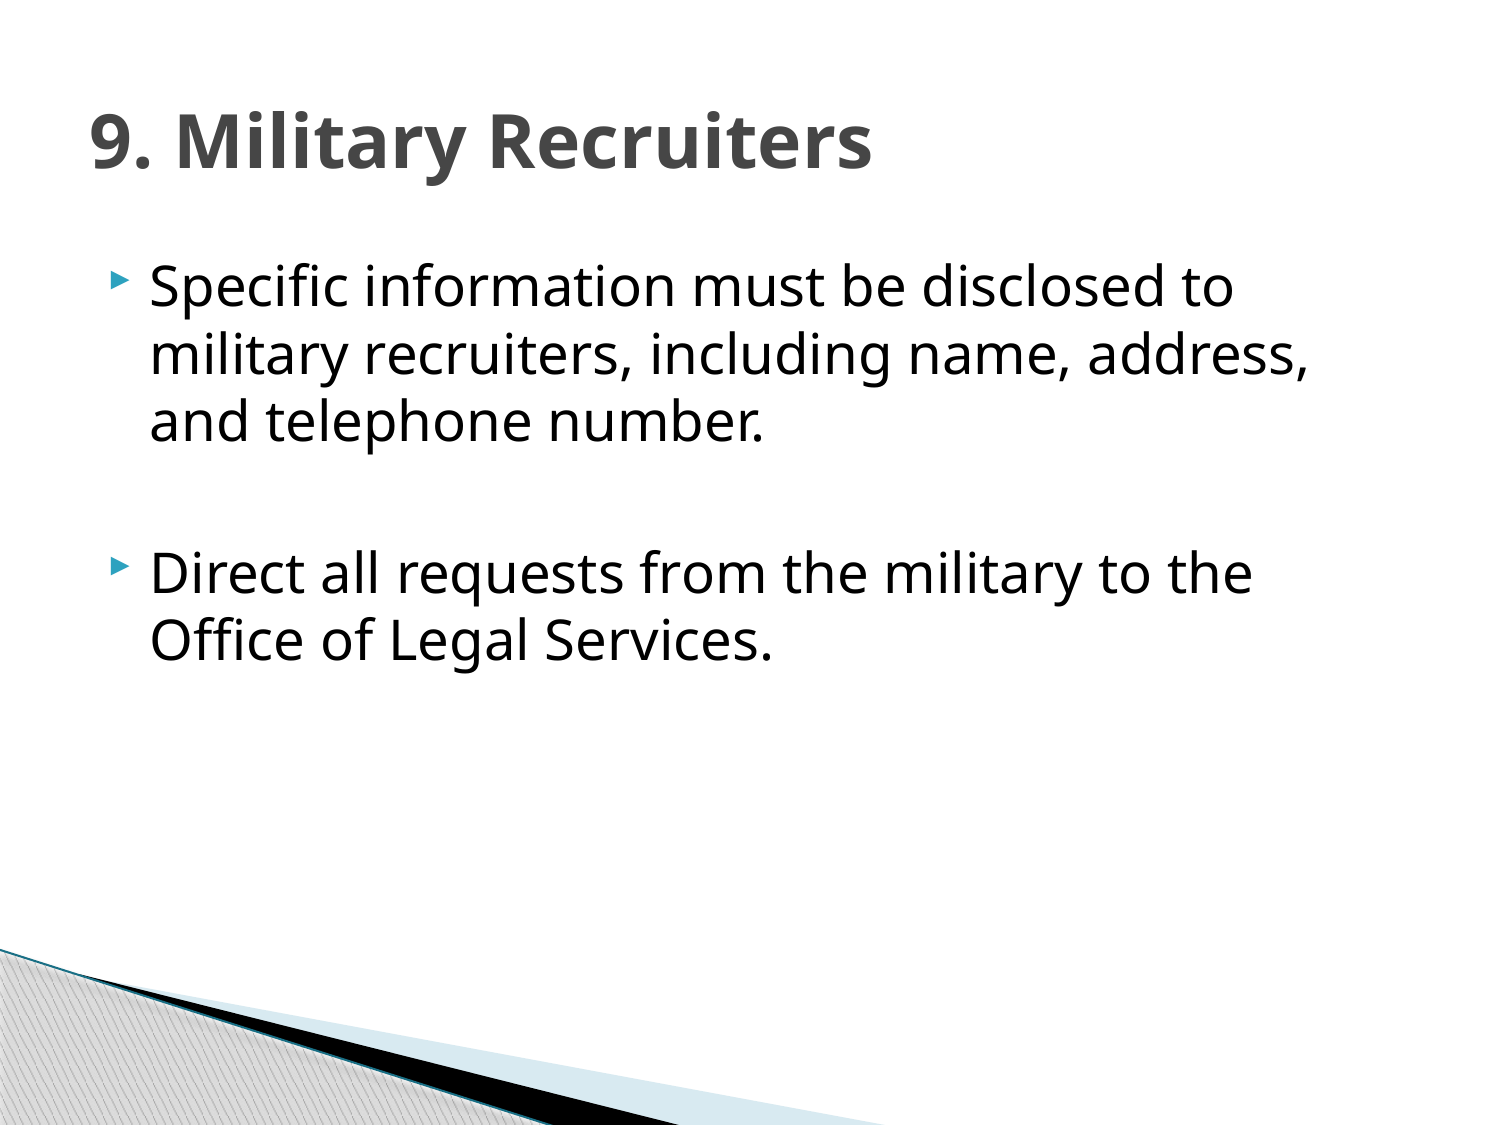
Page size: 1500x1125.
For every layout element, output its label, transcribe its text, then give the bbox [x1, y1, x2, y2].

title 9. Military Recruiters [75, 45, 1425, 233]
list Specific information must be disclosed to military recruiters, including name, address, and telephone number. Direct all requests from the military to the Office of Legal Services. [75, 243, 1425, 986]
